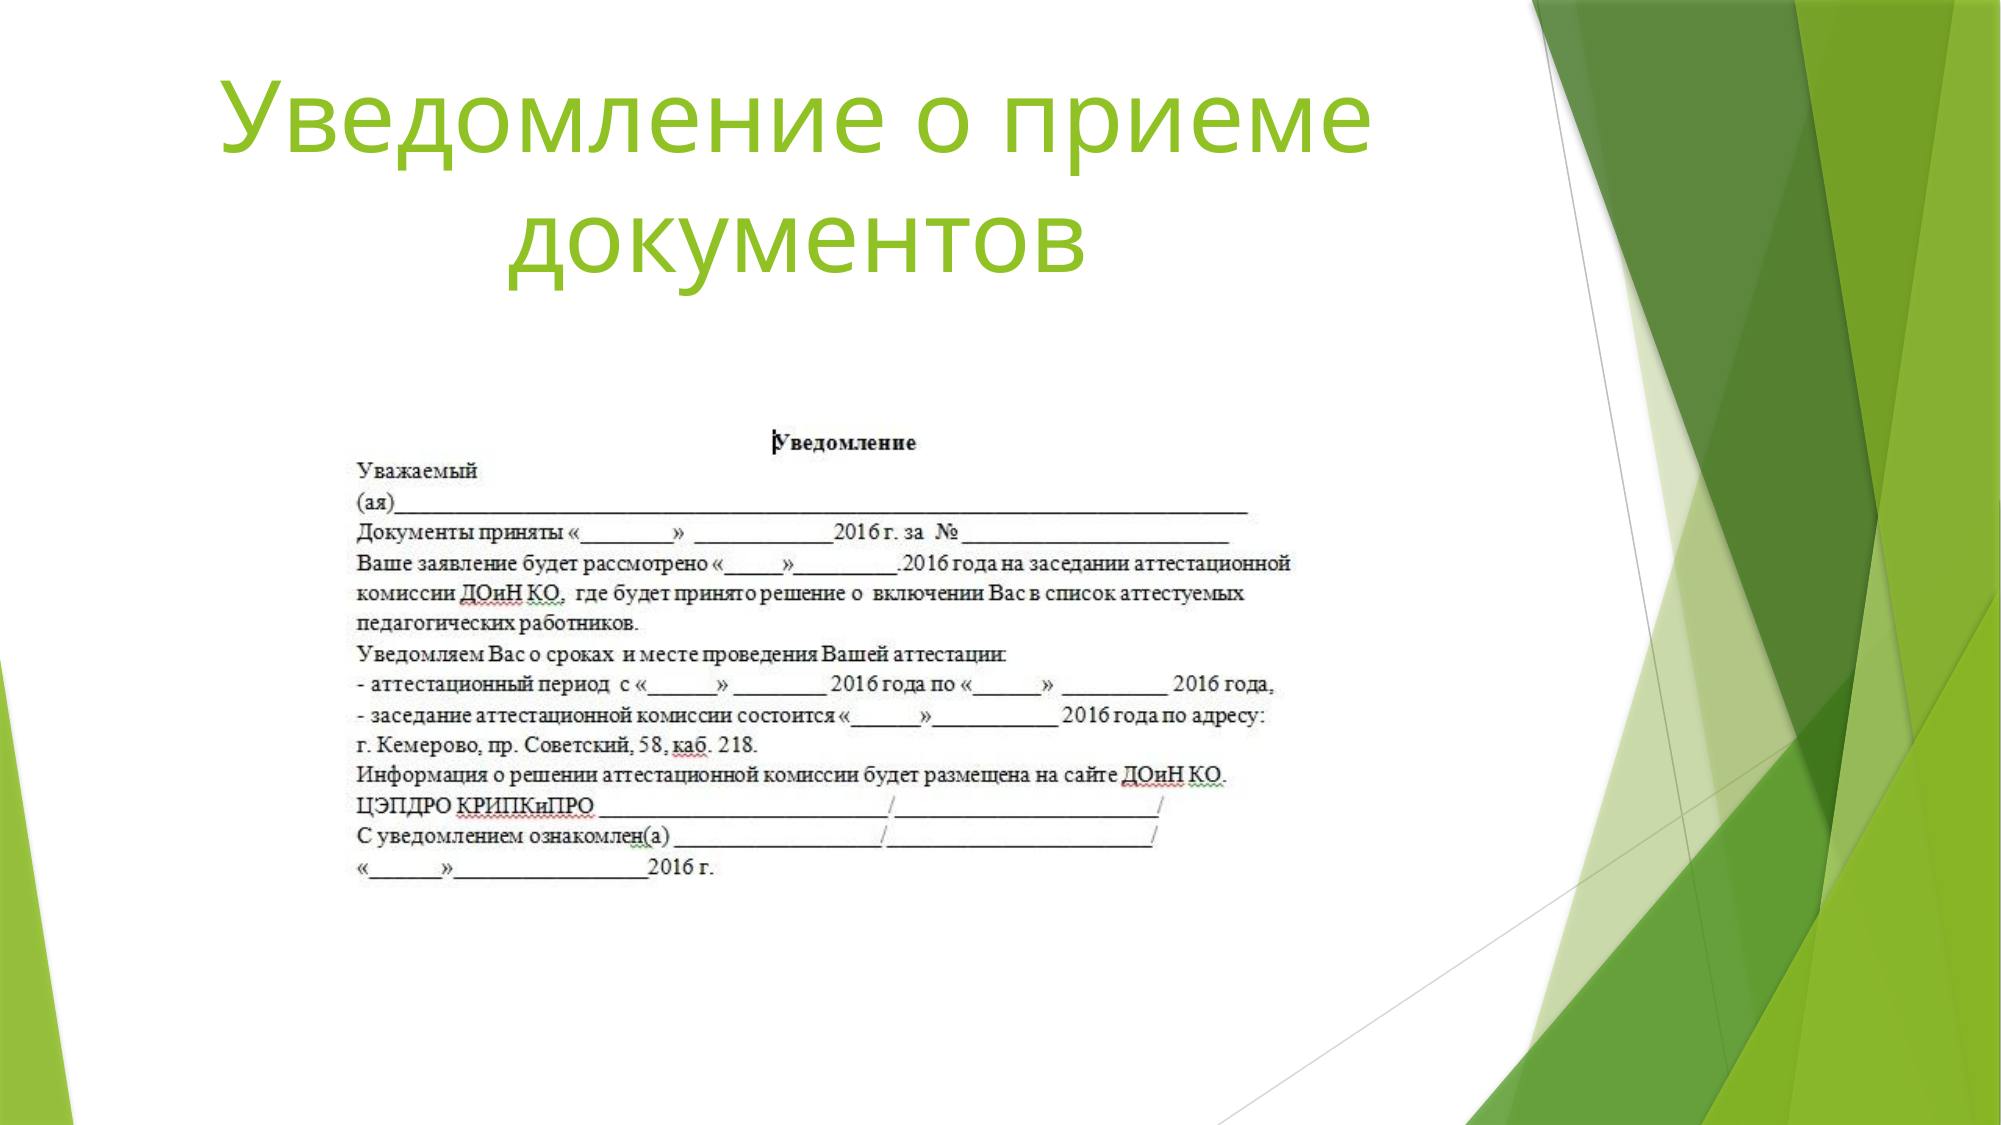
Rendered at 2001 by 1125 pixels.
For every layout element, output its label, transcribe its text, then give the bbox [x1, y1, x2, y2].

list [271, 400, 1362, 946]
title Уведомление о приеме документов [92, 45, 1504, 262]
